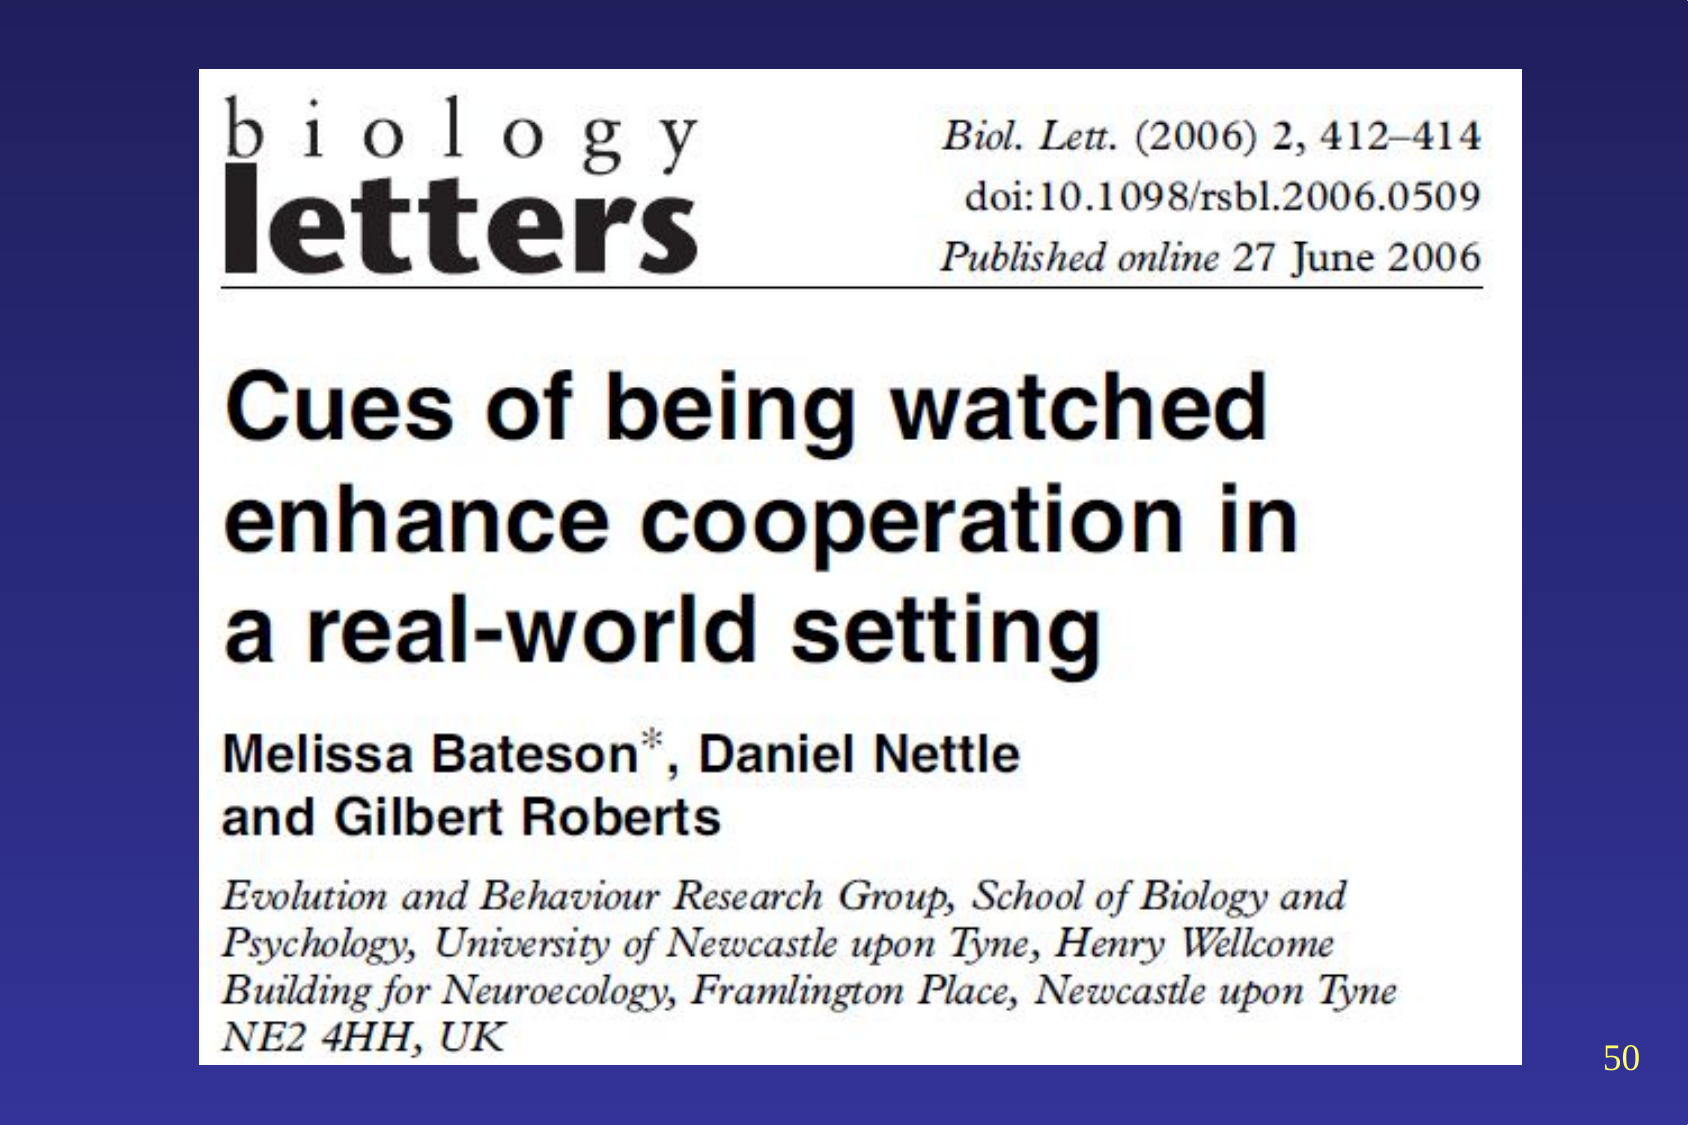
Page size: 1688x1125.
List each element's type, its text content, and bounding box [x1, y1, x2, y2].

picture [198, 69, 1523, 1065]
slide_number 50 [1303, 1025, 1656, 1100]
